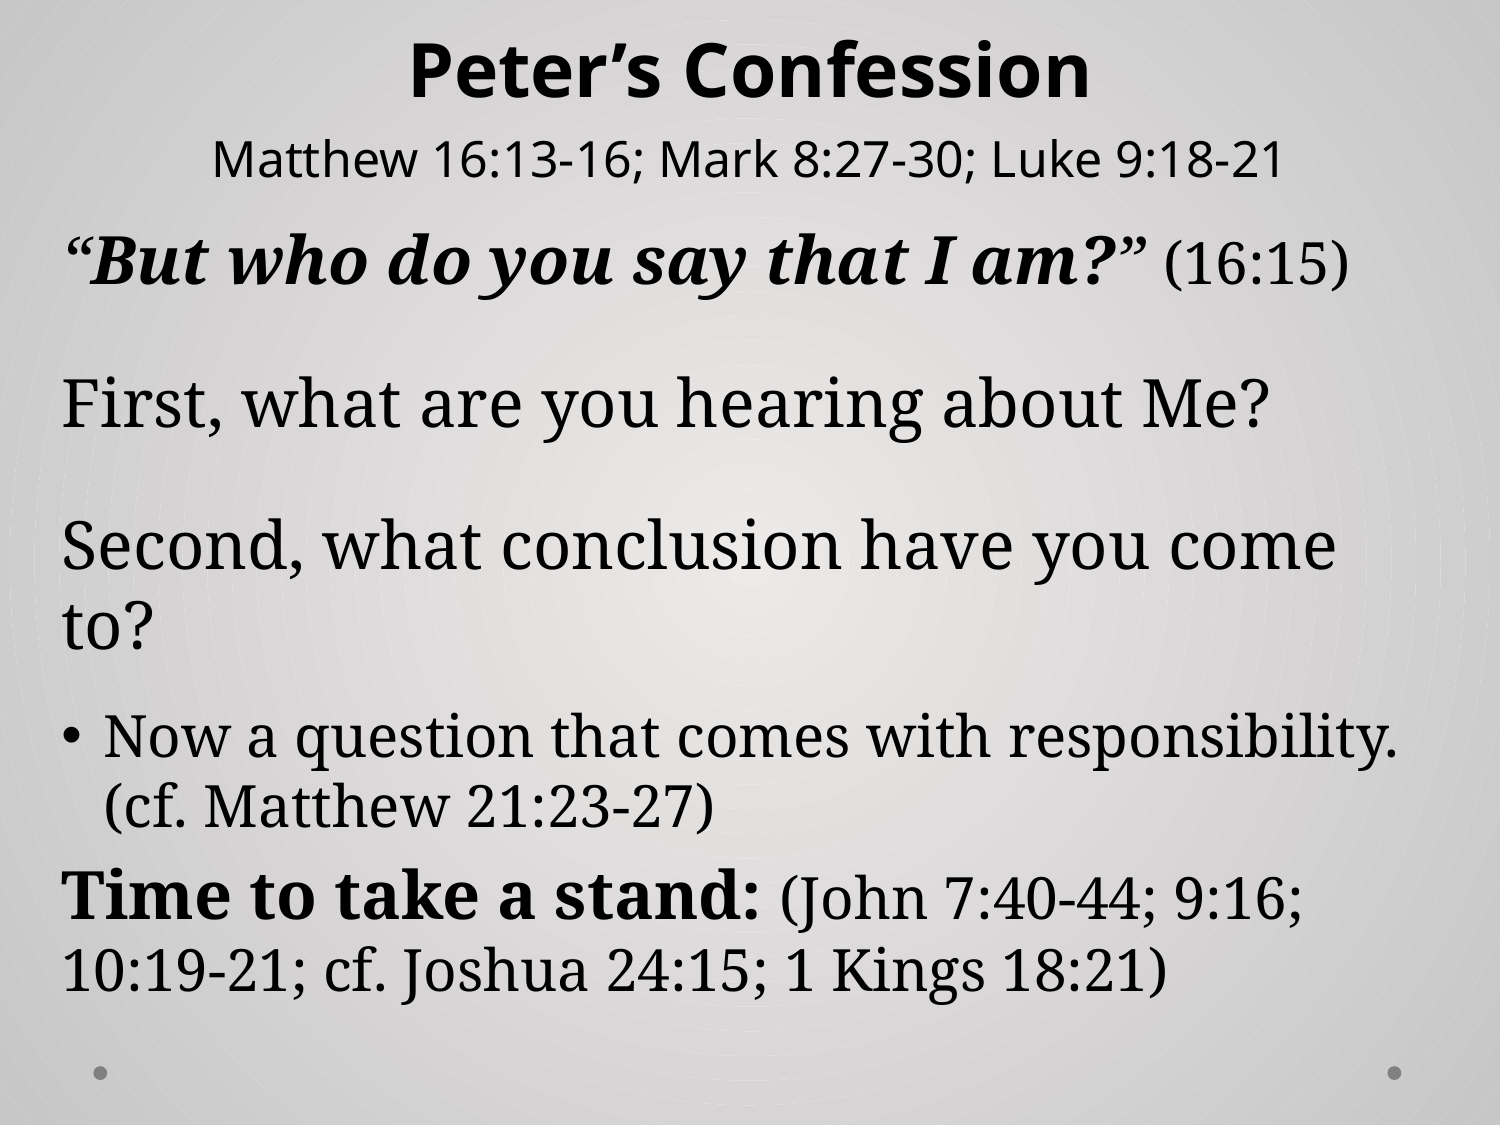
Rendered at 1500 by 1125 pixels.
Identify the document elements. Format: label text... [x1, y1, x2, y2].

list “But who do you say that I am?” (16:15) First, what are you hearing about Me? Second, what conclusion have you come to? Now a question that comes with responsibility. (cf. Matthew 21:23-27) Time to take a stand: (John 7:40-44; 9:16; 10:19-21; cf. Joshua 24:15; 1 Kings 18:21) [46, 210, 1454, 1011]
title Peter’s Confession Matthew 16:13-16; Mark 8:27-30; Luke 9:18-21 [75, 0, 1425, 195]
